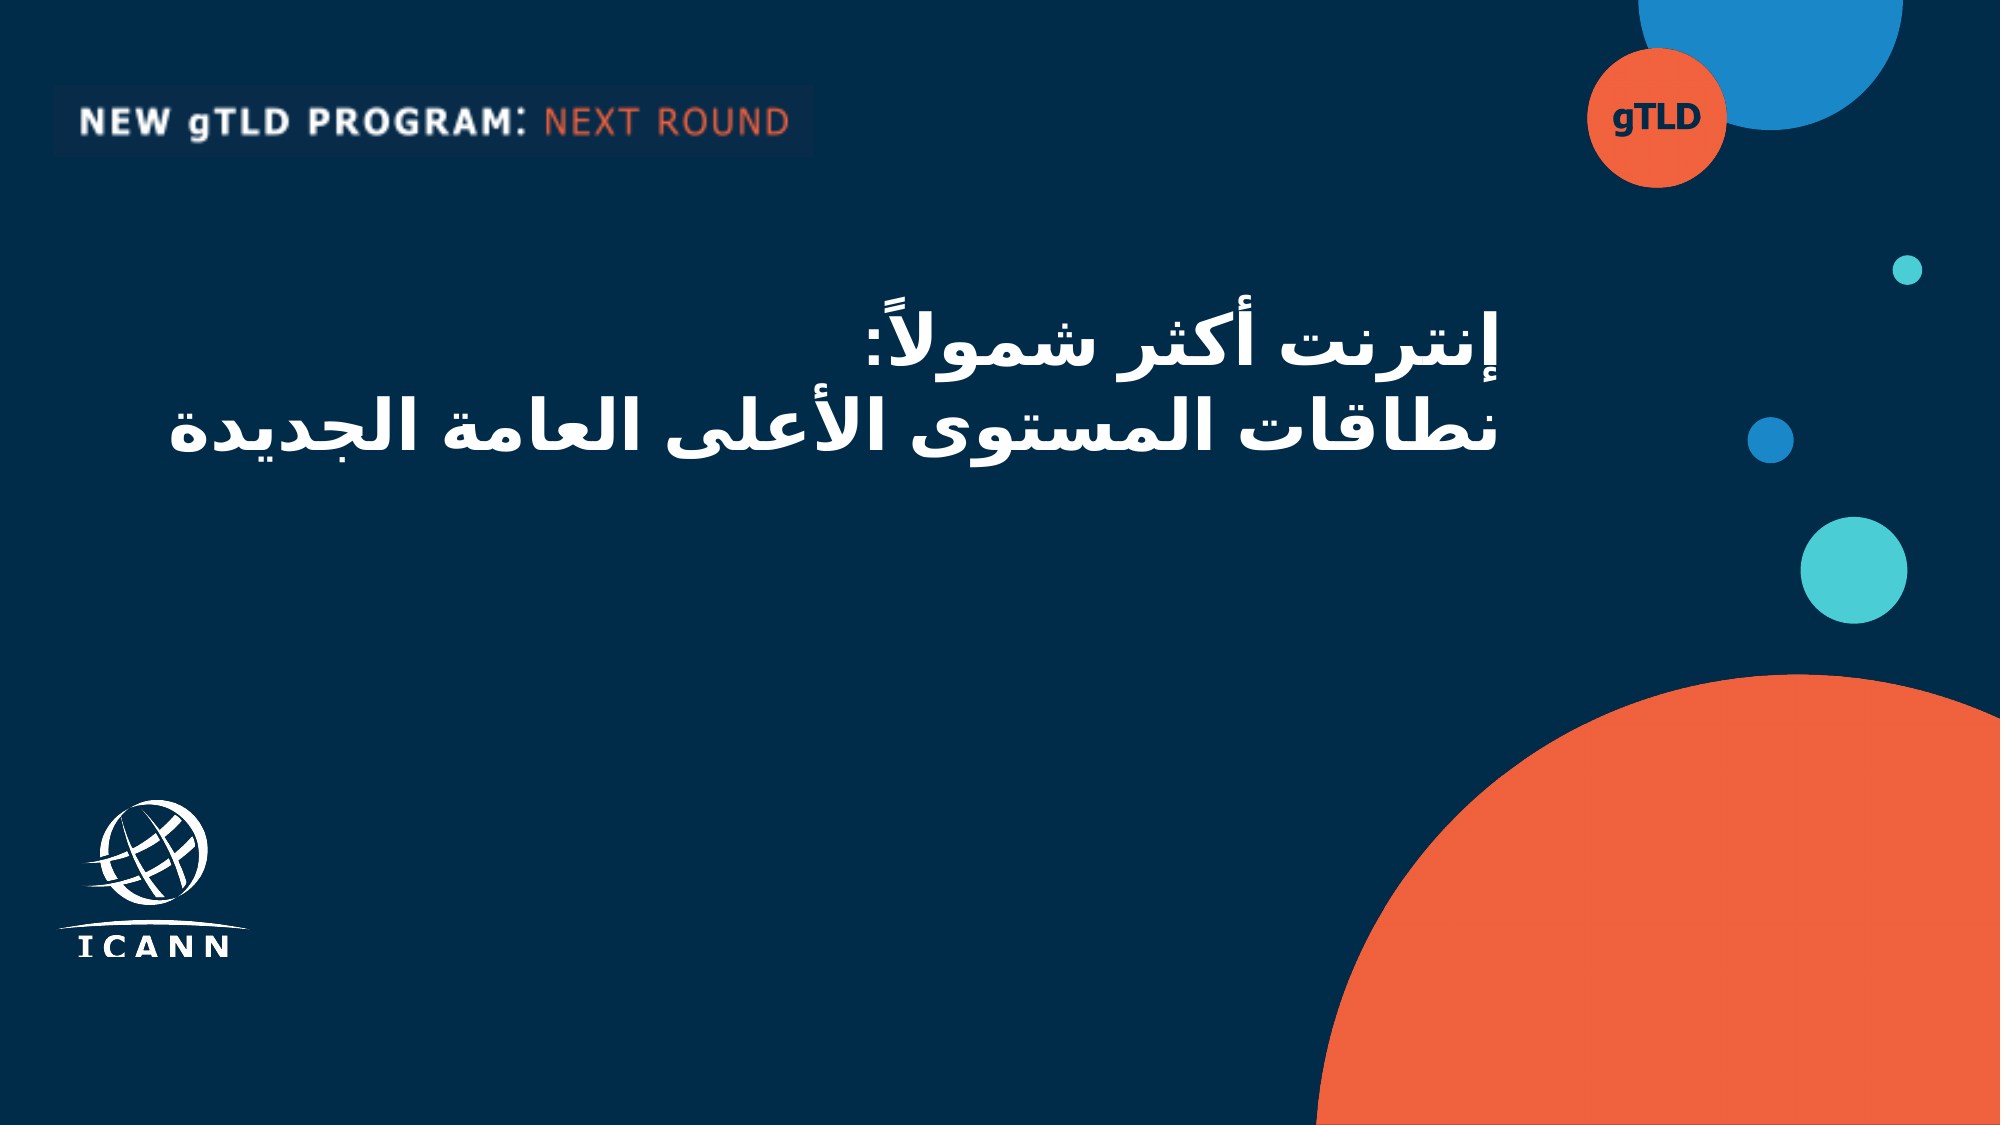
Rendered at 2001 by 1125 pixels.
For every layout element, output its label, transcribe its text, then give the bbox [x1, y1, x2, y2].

picture [53, 84, 815, 157]
text_box [1638, 0, 1903, 131]
text_box [0, 0, 2000, 1125]
text_box [1892, 255, 1923, 285]
text_box [1800, 516, 1908, 624]
picture [1316, 674, 2000, 1125]
title إنترنت أكثر شمولاً: نطاقات المستوى الأعلى العامة الجديدة [84, 247, 1504, 465]
picture [1587, 48, 1727, 188]
picture [53, 799, 250, 957]
text_box [1747, 417, 1794, 464]
